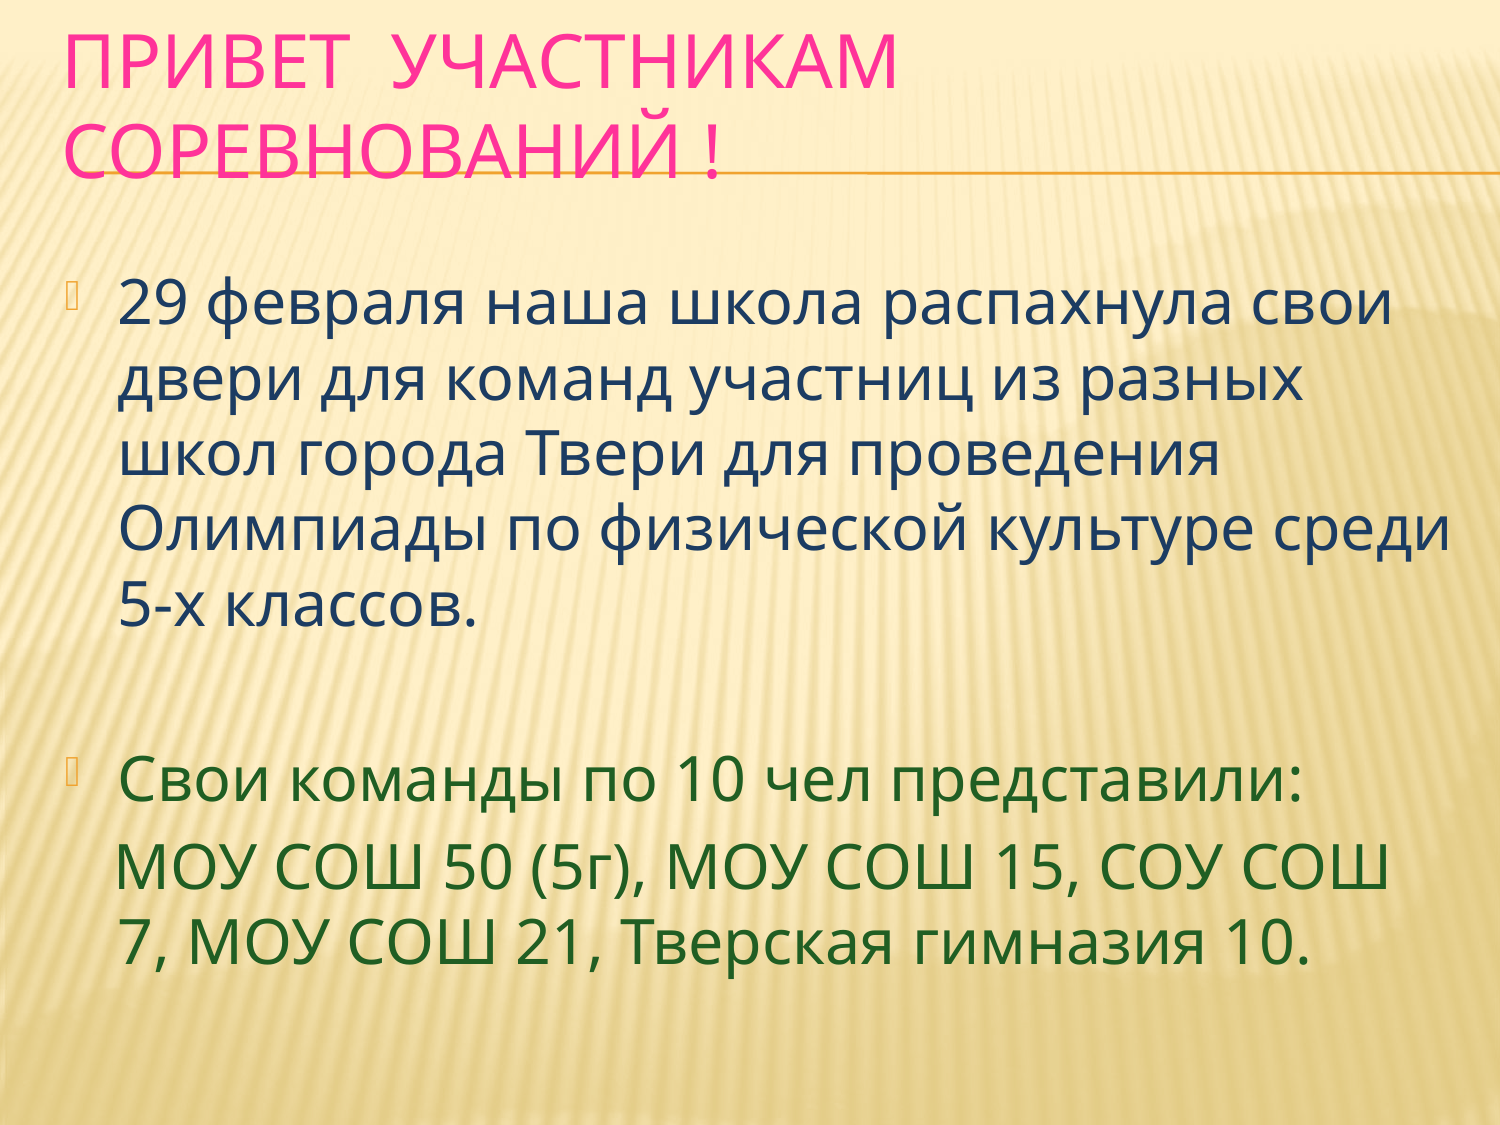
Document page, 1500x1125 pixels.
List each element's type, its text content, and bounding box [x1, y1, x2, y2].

title Привет участникам соревнований ! [46, 35, 1472, 173]
list 29 февраля наша школа распахнула свои двери для команд участниц из разных школ города Твери для проведения Олимпиады по физической культуре среди 5-х классов. Свои команды по 10 чел представили: МОУ СОШ 50 (5г), МОУ СОШ 15, СОУ СОШ 7, МОУ СОШ 21, Тверская гимназия 10. [50, 254, 1475, 998]
